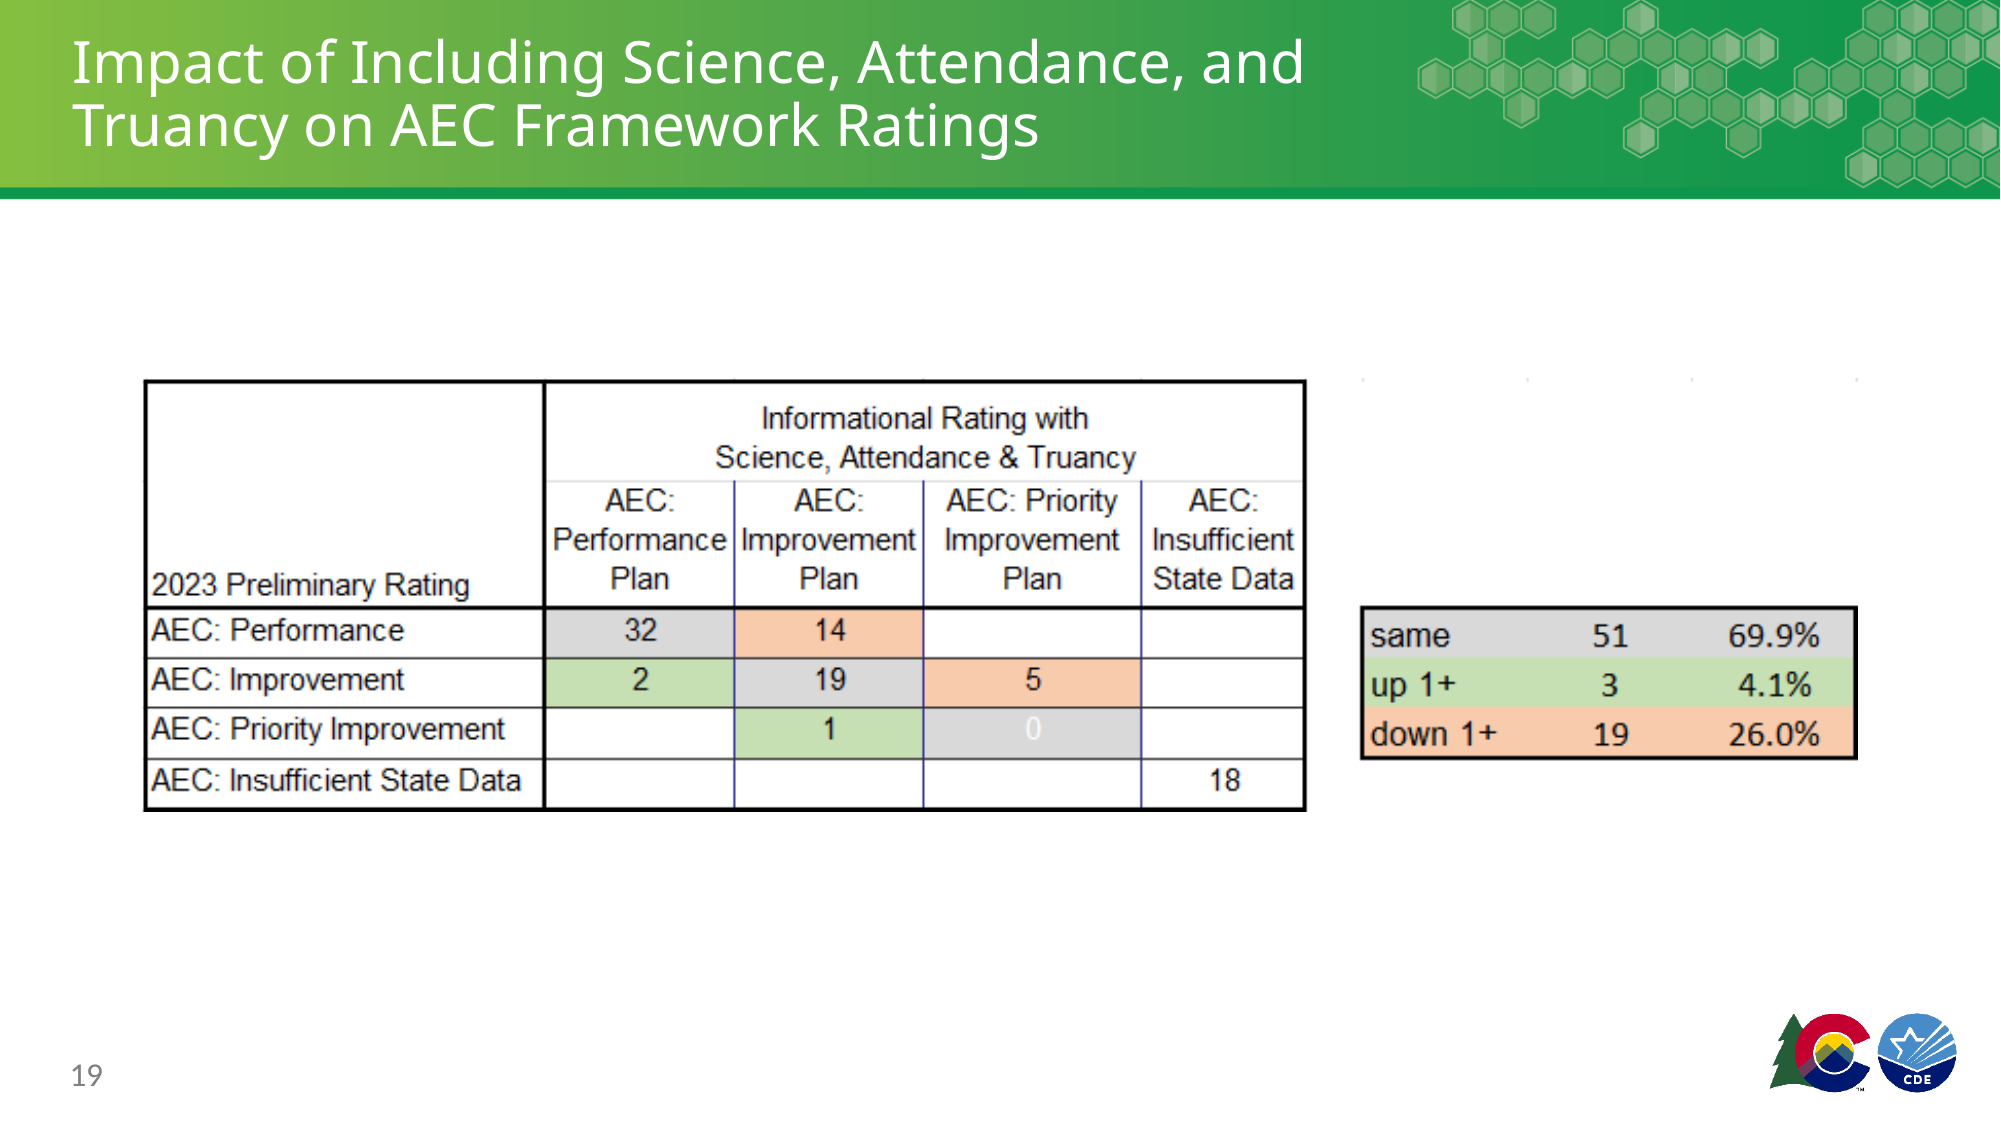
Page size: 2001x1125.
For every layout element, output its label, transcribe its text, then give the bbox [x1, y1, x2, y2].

picture [1768, 1012, 1957, 1093]
picture [0, 0, 2000, 200]
slide_number 19 [54, 1042, 505, 1103]
title Impact of Including Science, Attendance, and Truancy on AEC Framework Ratings [72, 33, 1396, 182]
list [142, 378, 1858, 812]
